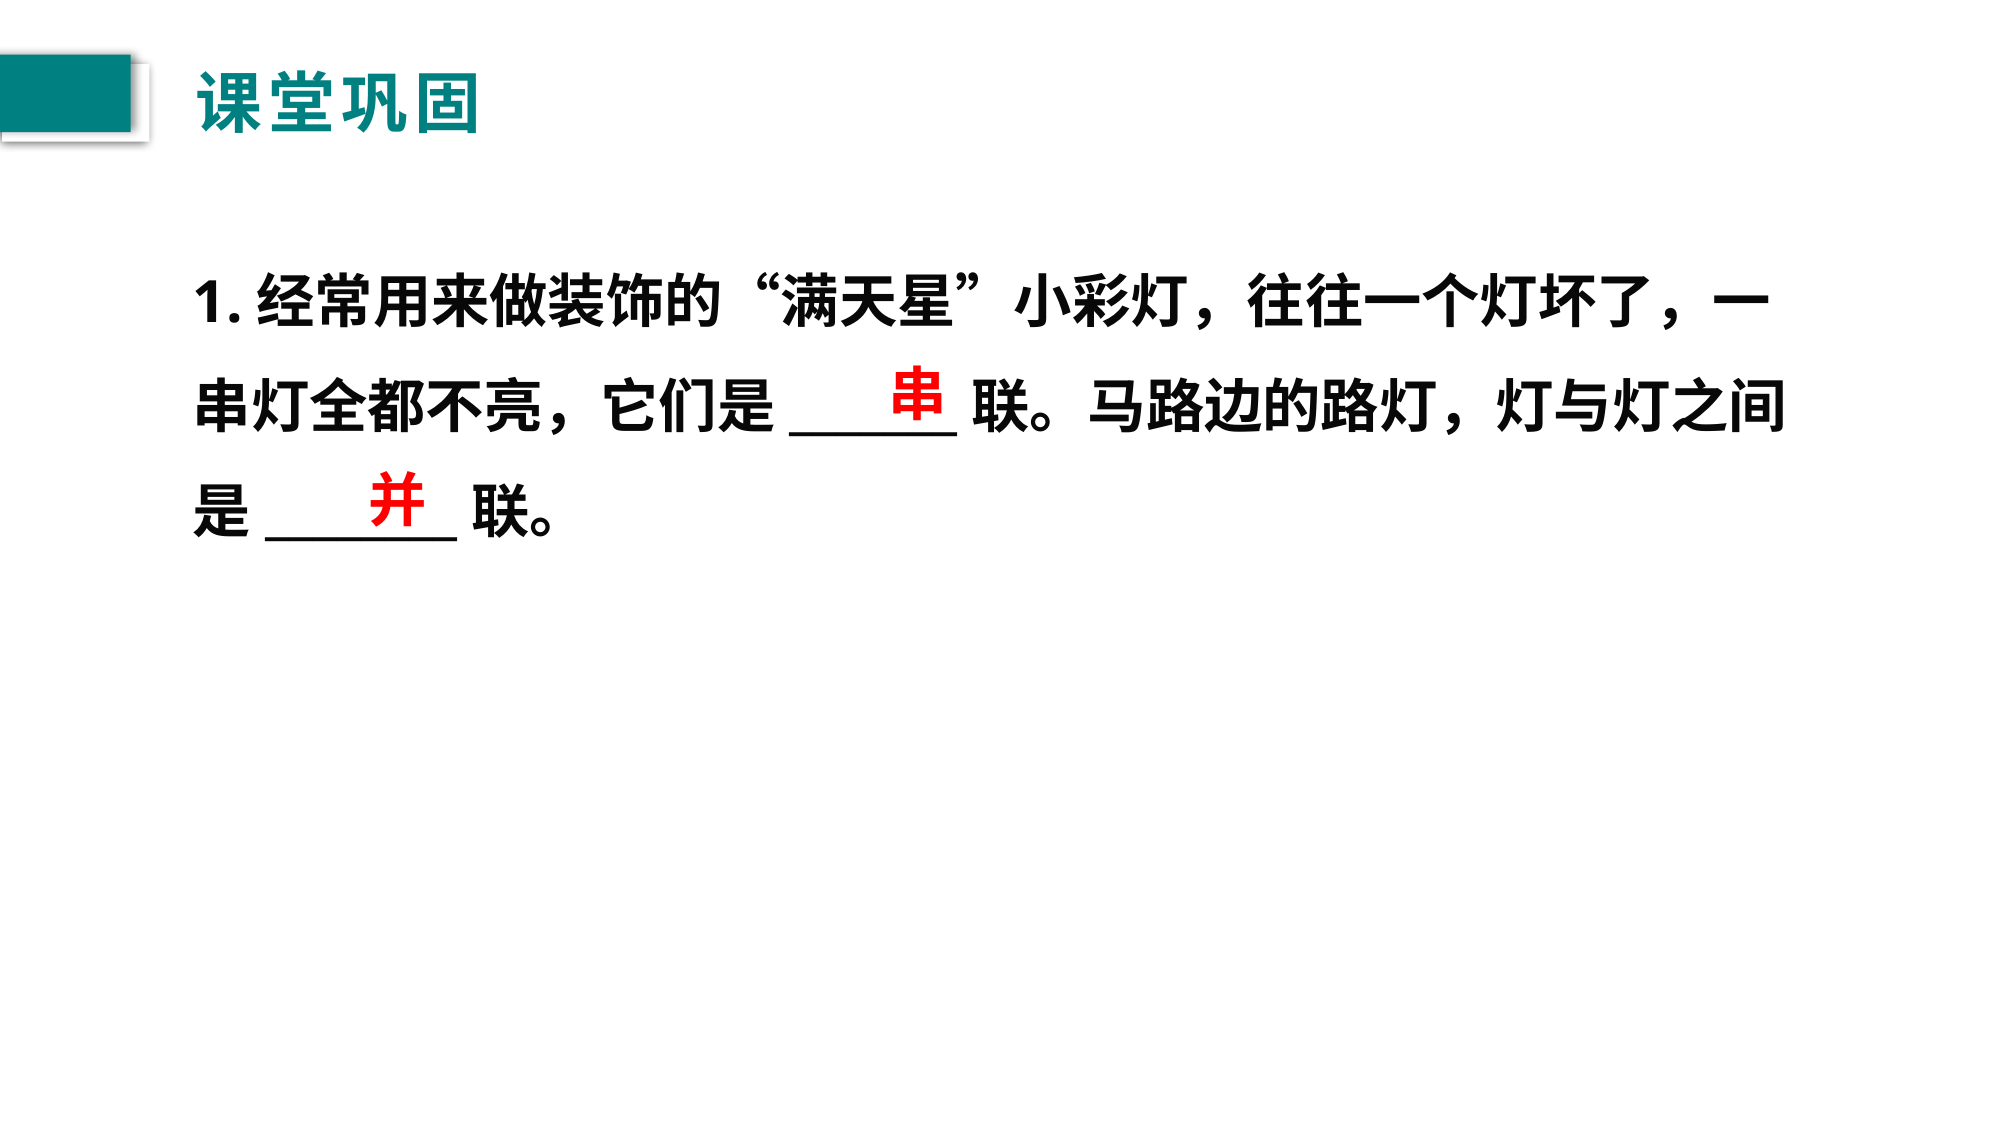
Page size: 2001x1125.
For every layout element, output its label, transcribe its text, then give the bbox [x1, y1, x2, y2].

text_box 并 [338, 455, 457, 541]
text_box 串 [858, 349, 977, 435]
text_box 1.经常用来做装饰的“满天星”小彩灯，往往一个灯坏了，一串灯全都不亮，它们是_______联。马路边的路灯，灯与灯之间是________联。 [178, 221, 1811, 552]
title 课堂巩固 [180, 55, 1686, 149]
